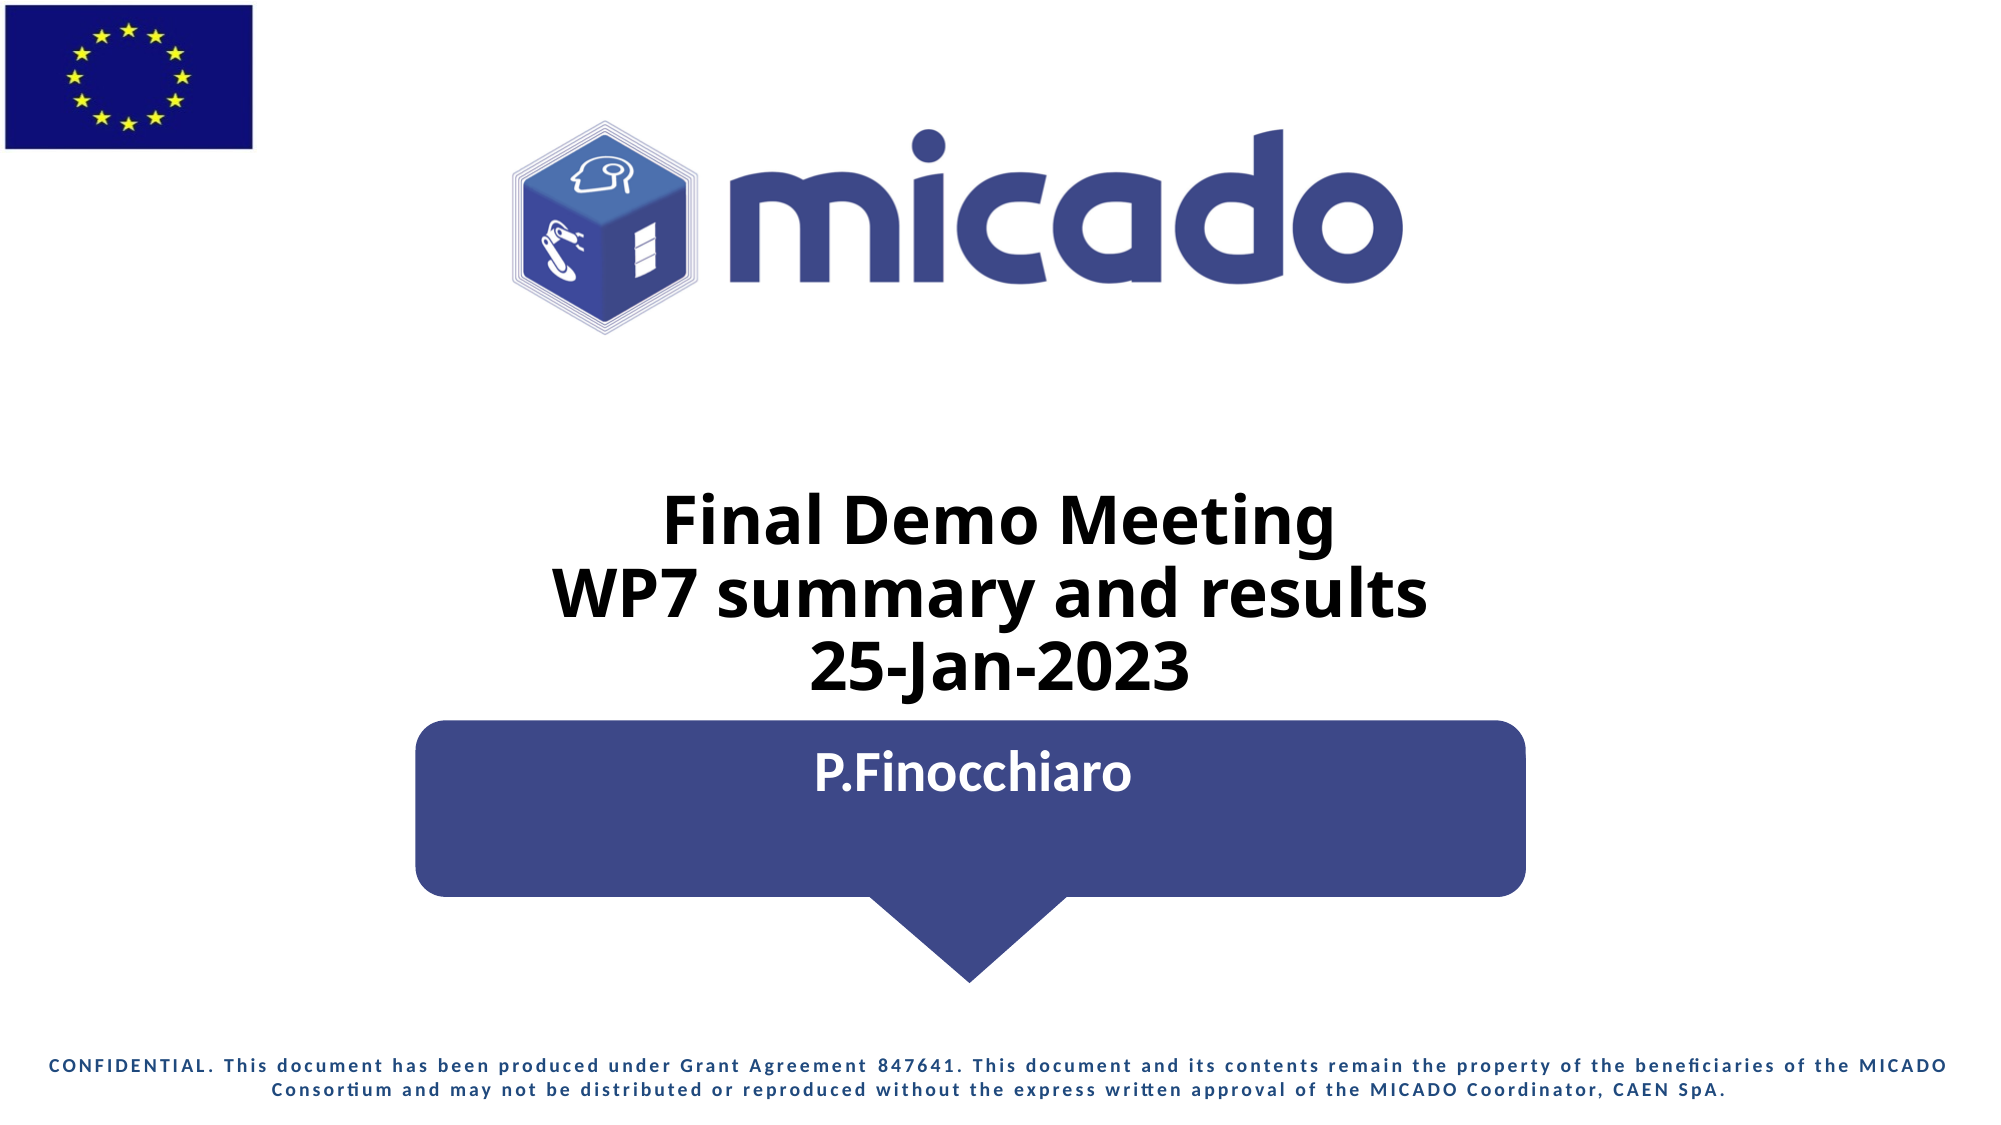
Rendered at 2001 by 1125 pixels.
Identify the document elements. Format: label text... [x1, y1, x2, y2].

title Final Demo Meeting WP7 summary and results 25-Jan-2023 [249, 402, 1750, 713]
list P.Finocchiaro [443, 733, 1505, 884]
picture [0, 1, 257, 153]
picture [491, 101, 1457, 355]
